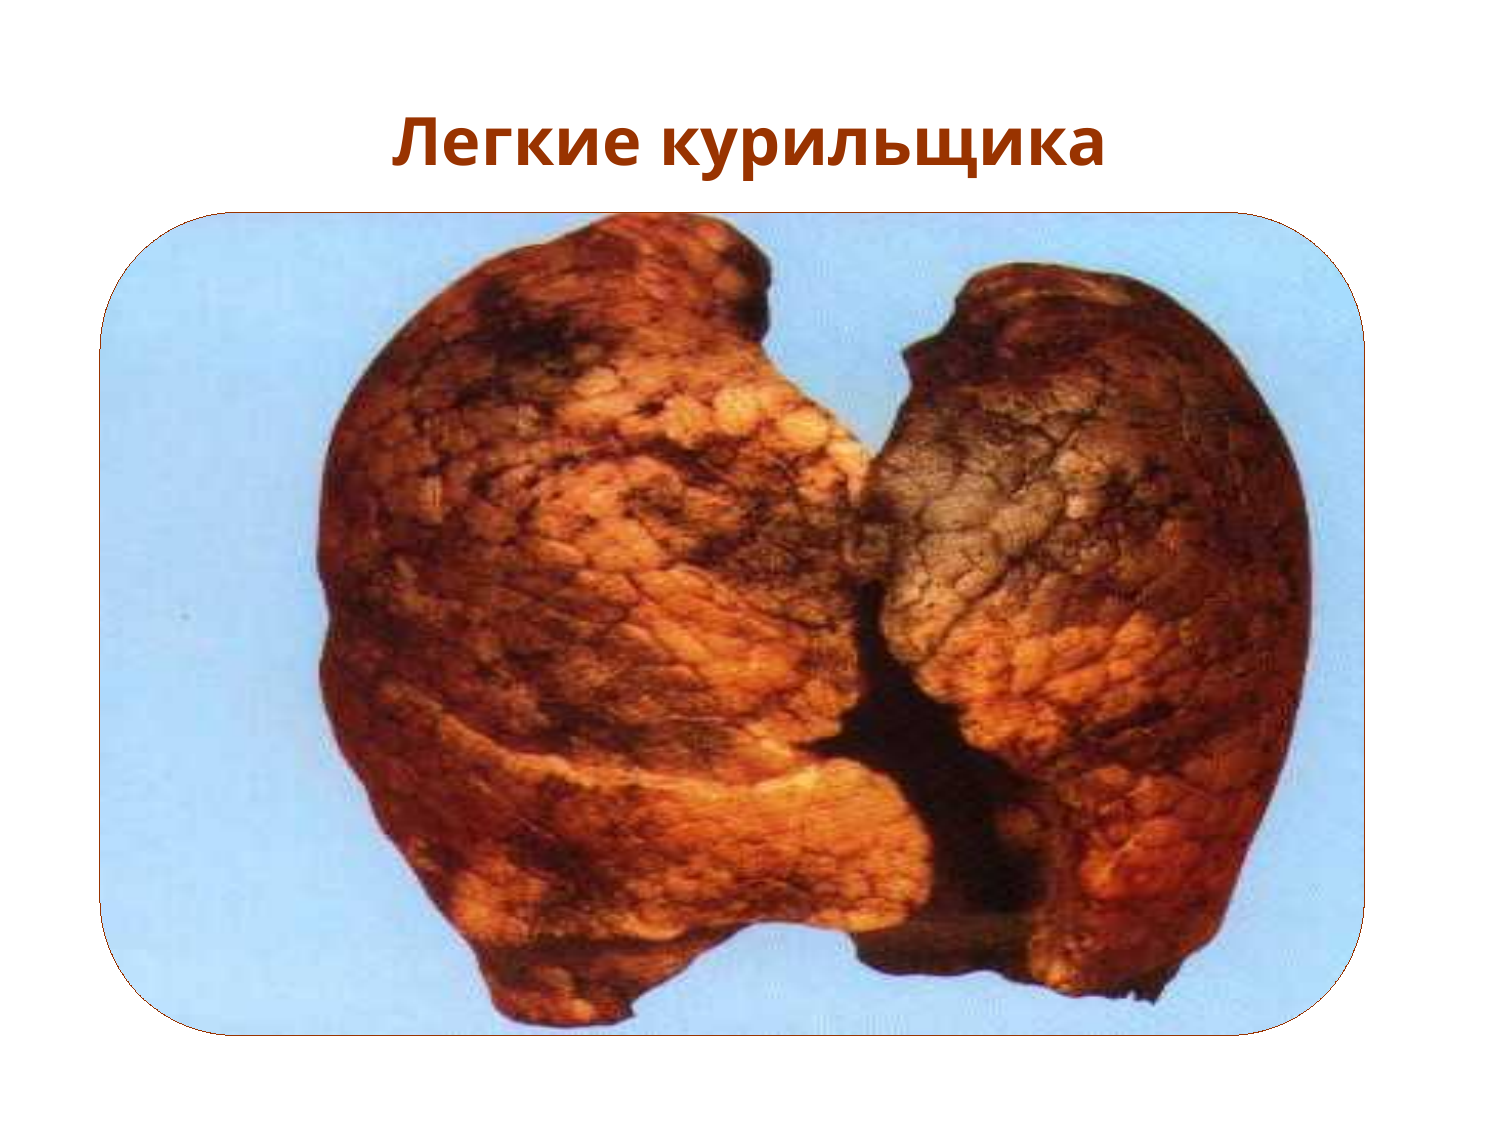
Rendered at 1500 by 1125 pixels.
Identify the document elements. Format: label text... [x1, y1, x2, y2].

title Легкие курильщика [75, 45, 1425, 233]
picture [99, 212, 1365, 1036]
